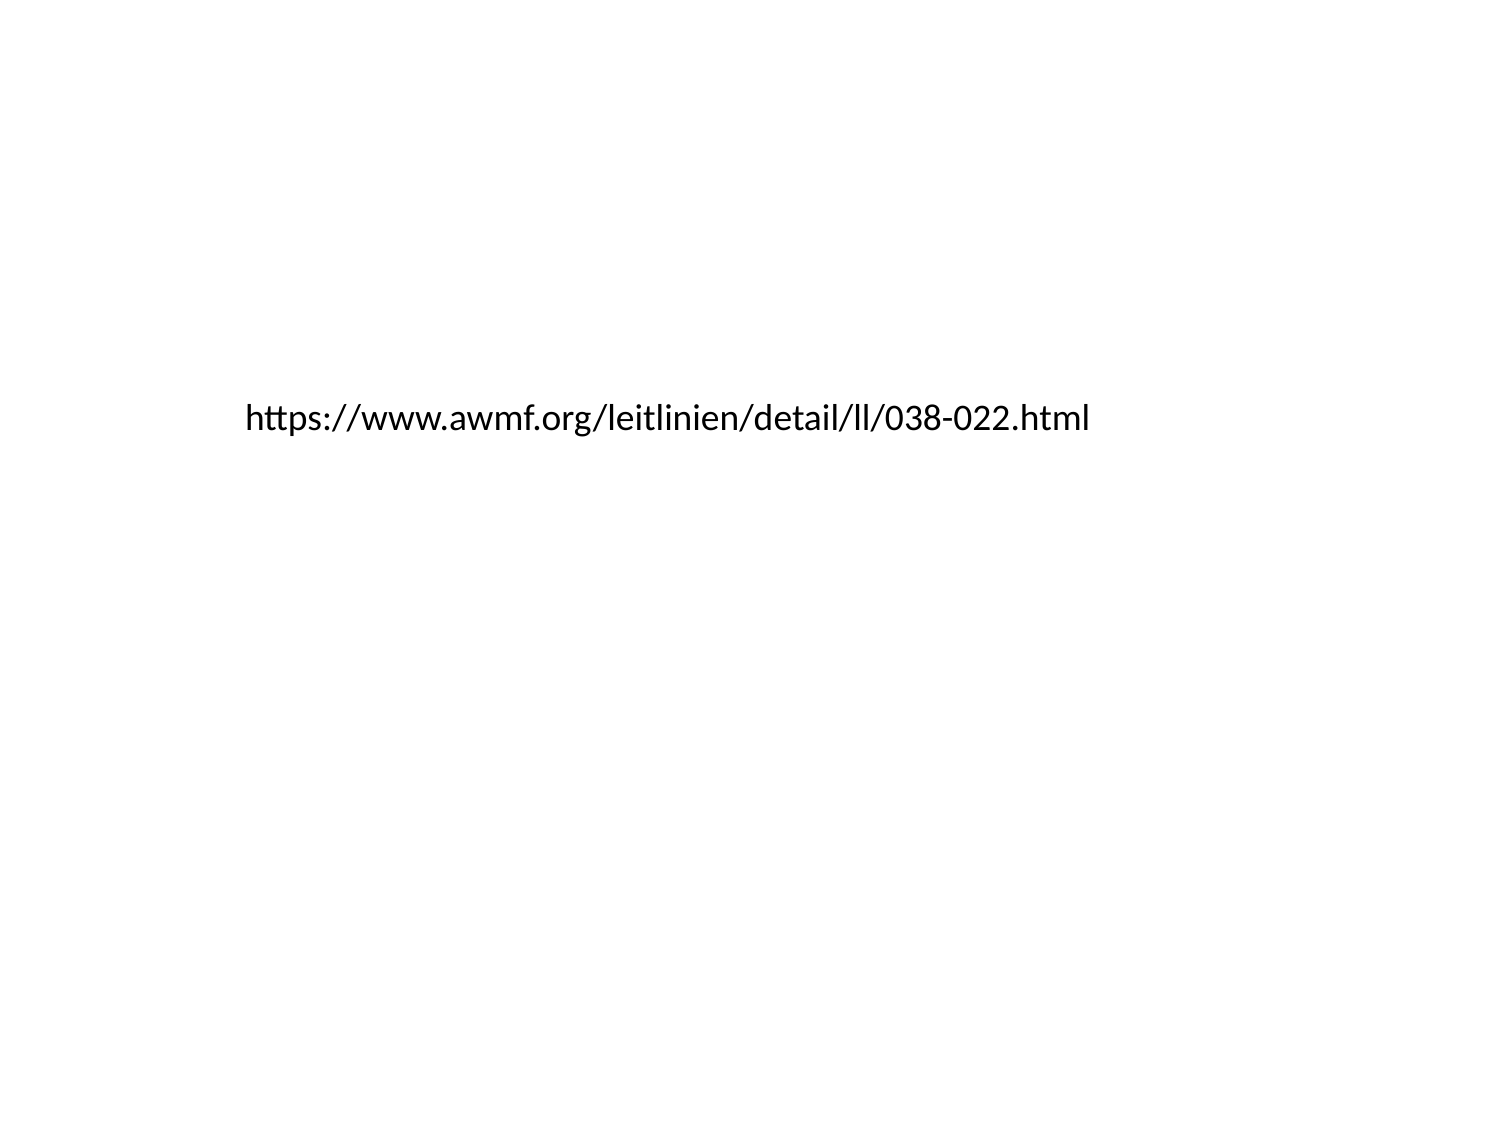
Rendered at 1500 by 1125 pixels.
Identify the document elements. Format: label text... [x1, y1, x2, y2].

text_box https://www.awmf.org/leitlinien/detail/ll/038-022.html [230, 385, 1149, 445]
